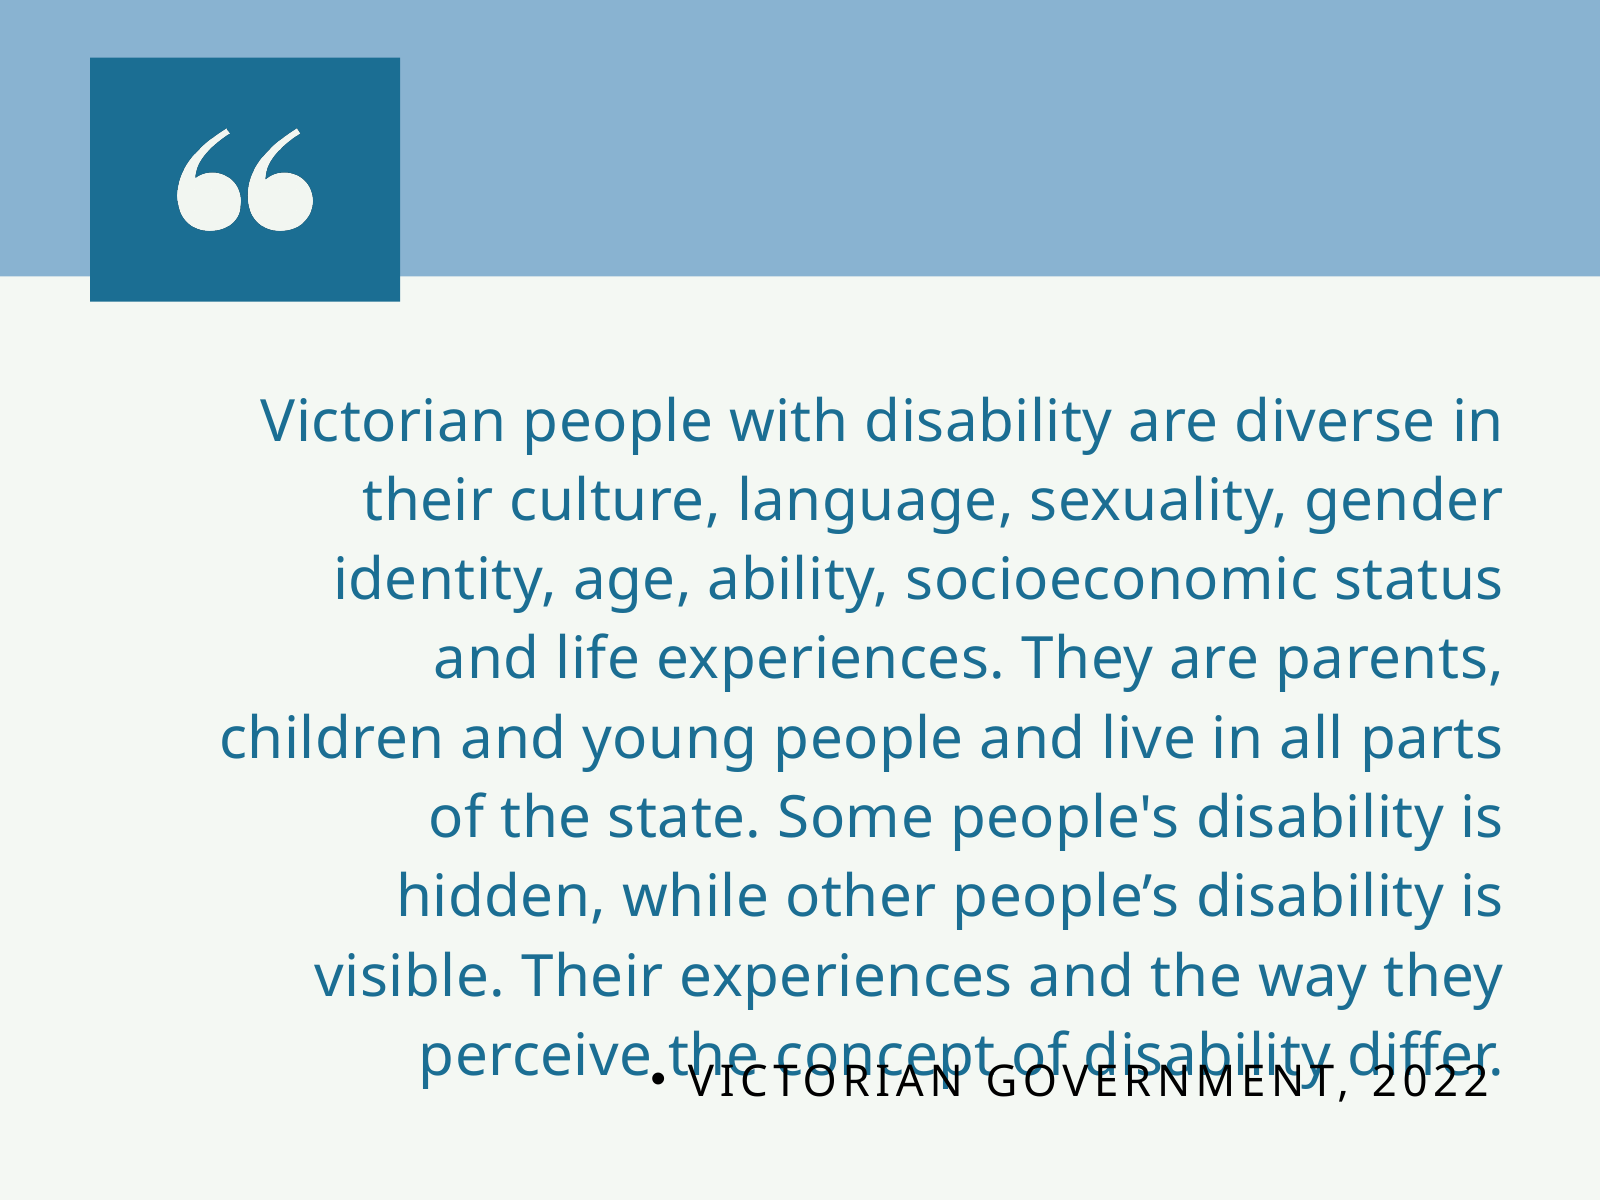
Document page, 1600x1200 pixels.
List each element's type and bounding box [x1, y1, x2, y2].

text_box [0, 0, 1600, 277]
text_box [212, 378, 1507, 1102]
text_box [90, 57, 401, 302]
picture [177, 127, 314, 232]
